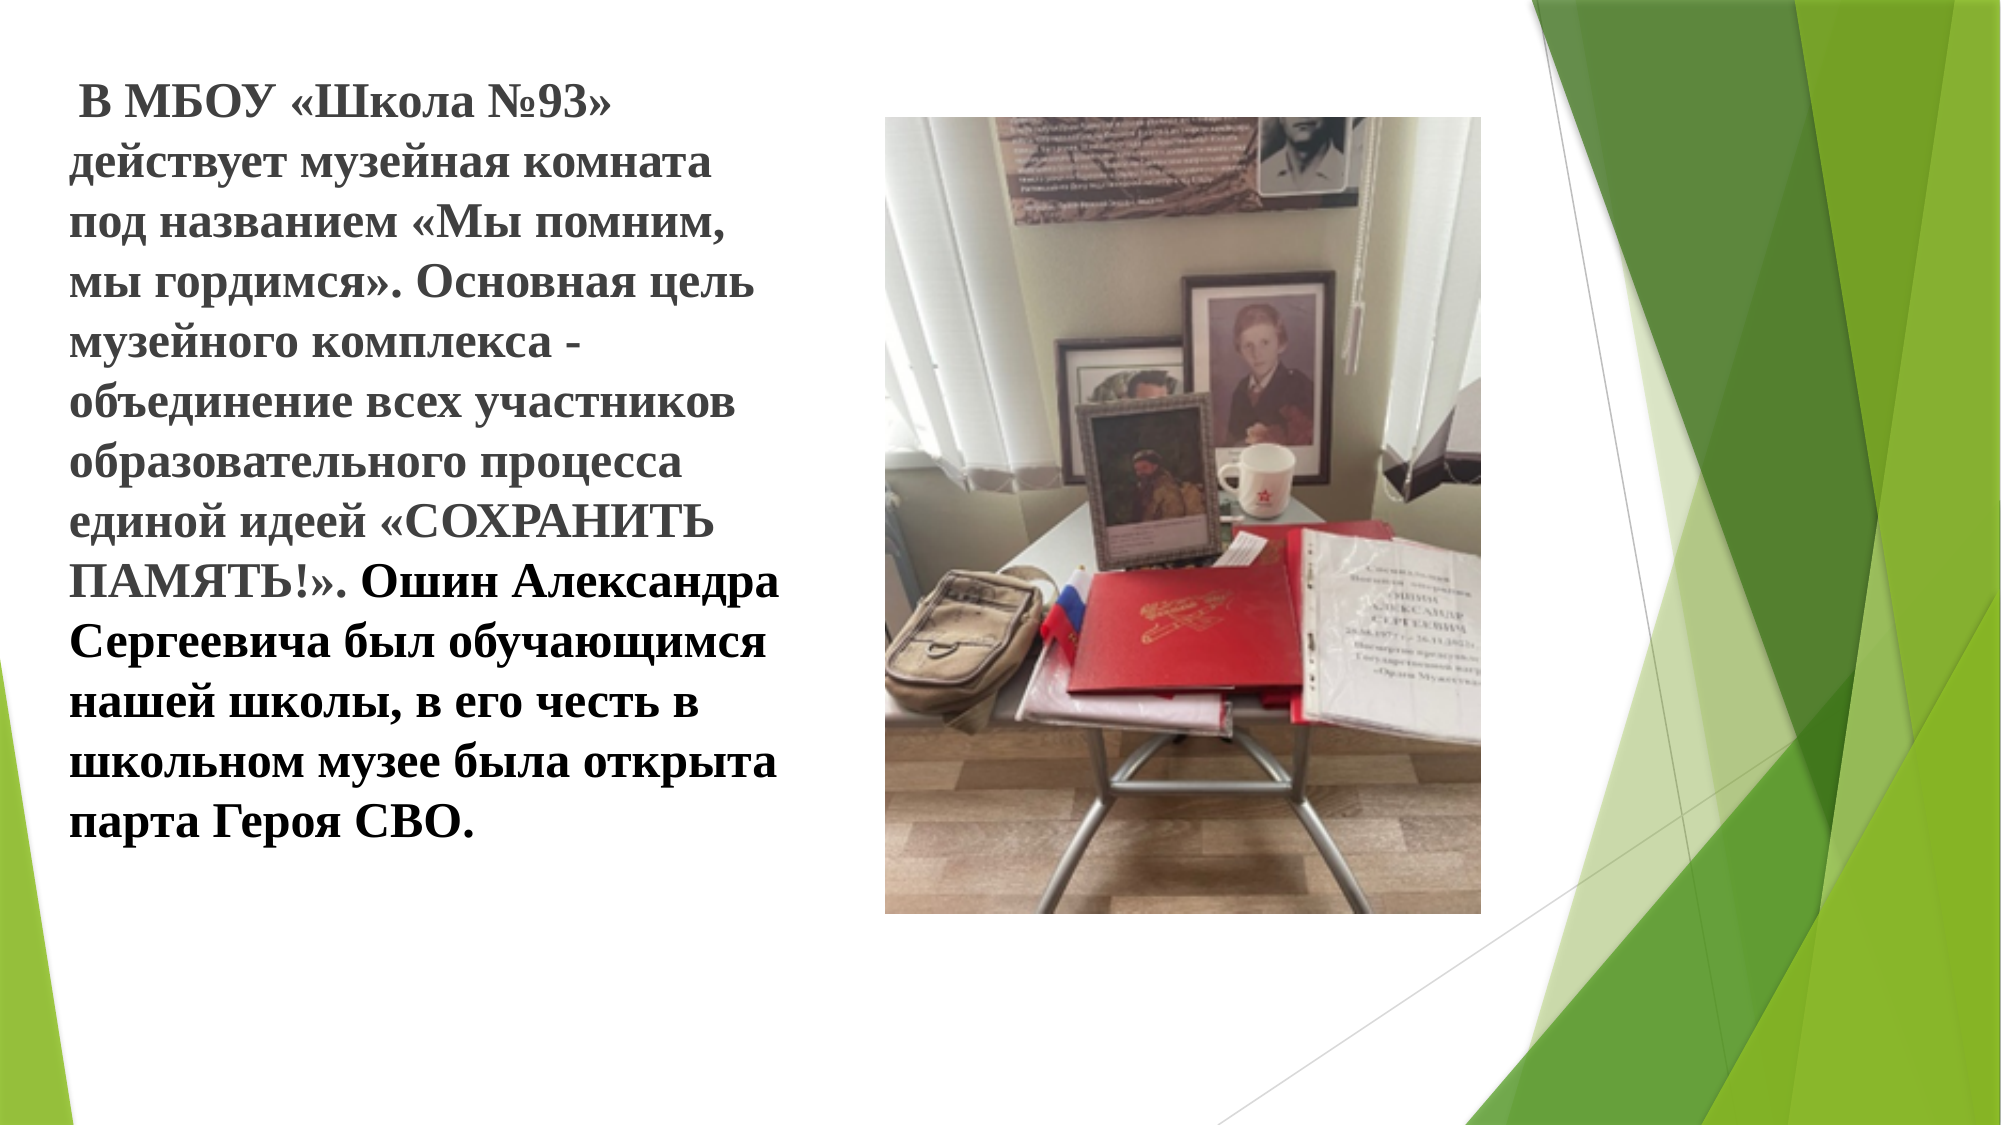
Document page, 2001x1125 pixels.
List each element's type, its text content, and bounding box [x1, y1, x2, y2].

list В МБОУ «Школа №93» действует музейная комната под названием «Мы помним, мы гордимся». Основная цель музейного комплекса - объединение всех участников образовательного процесса единой идеей «СОХРАНИТЬ ПАМЯТЬ!». Ошин Александра Сергеевича был обучающимся нашей школы, в его честь в школьном музее была открыта парта Героя СВО. [53, 60, 816, 992]
picture [884, 117, 1481, 915]
